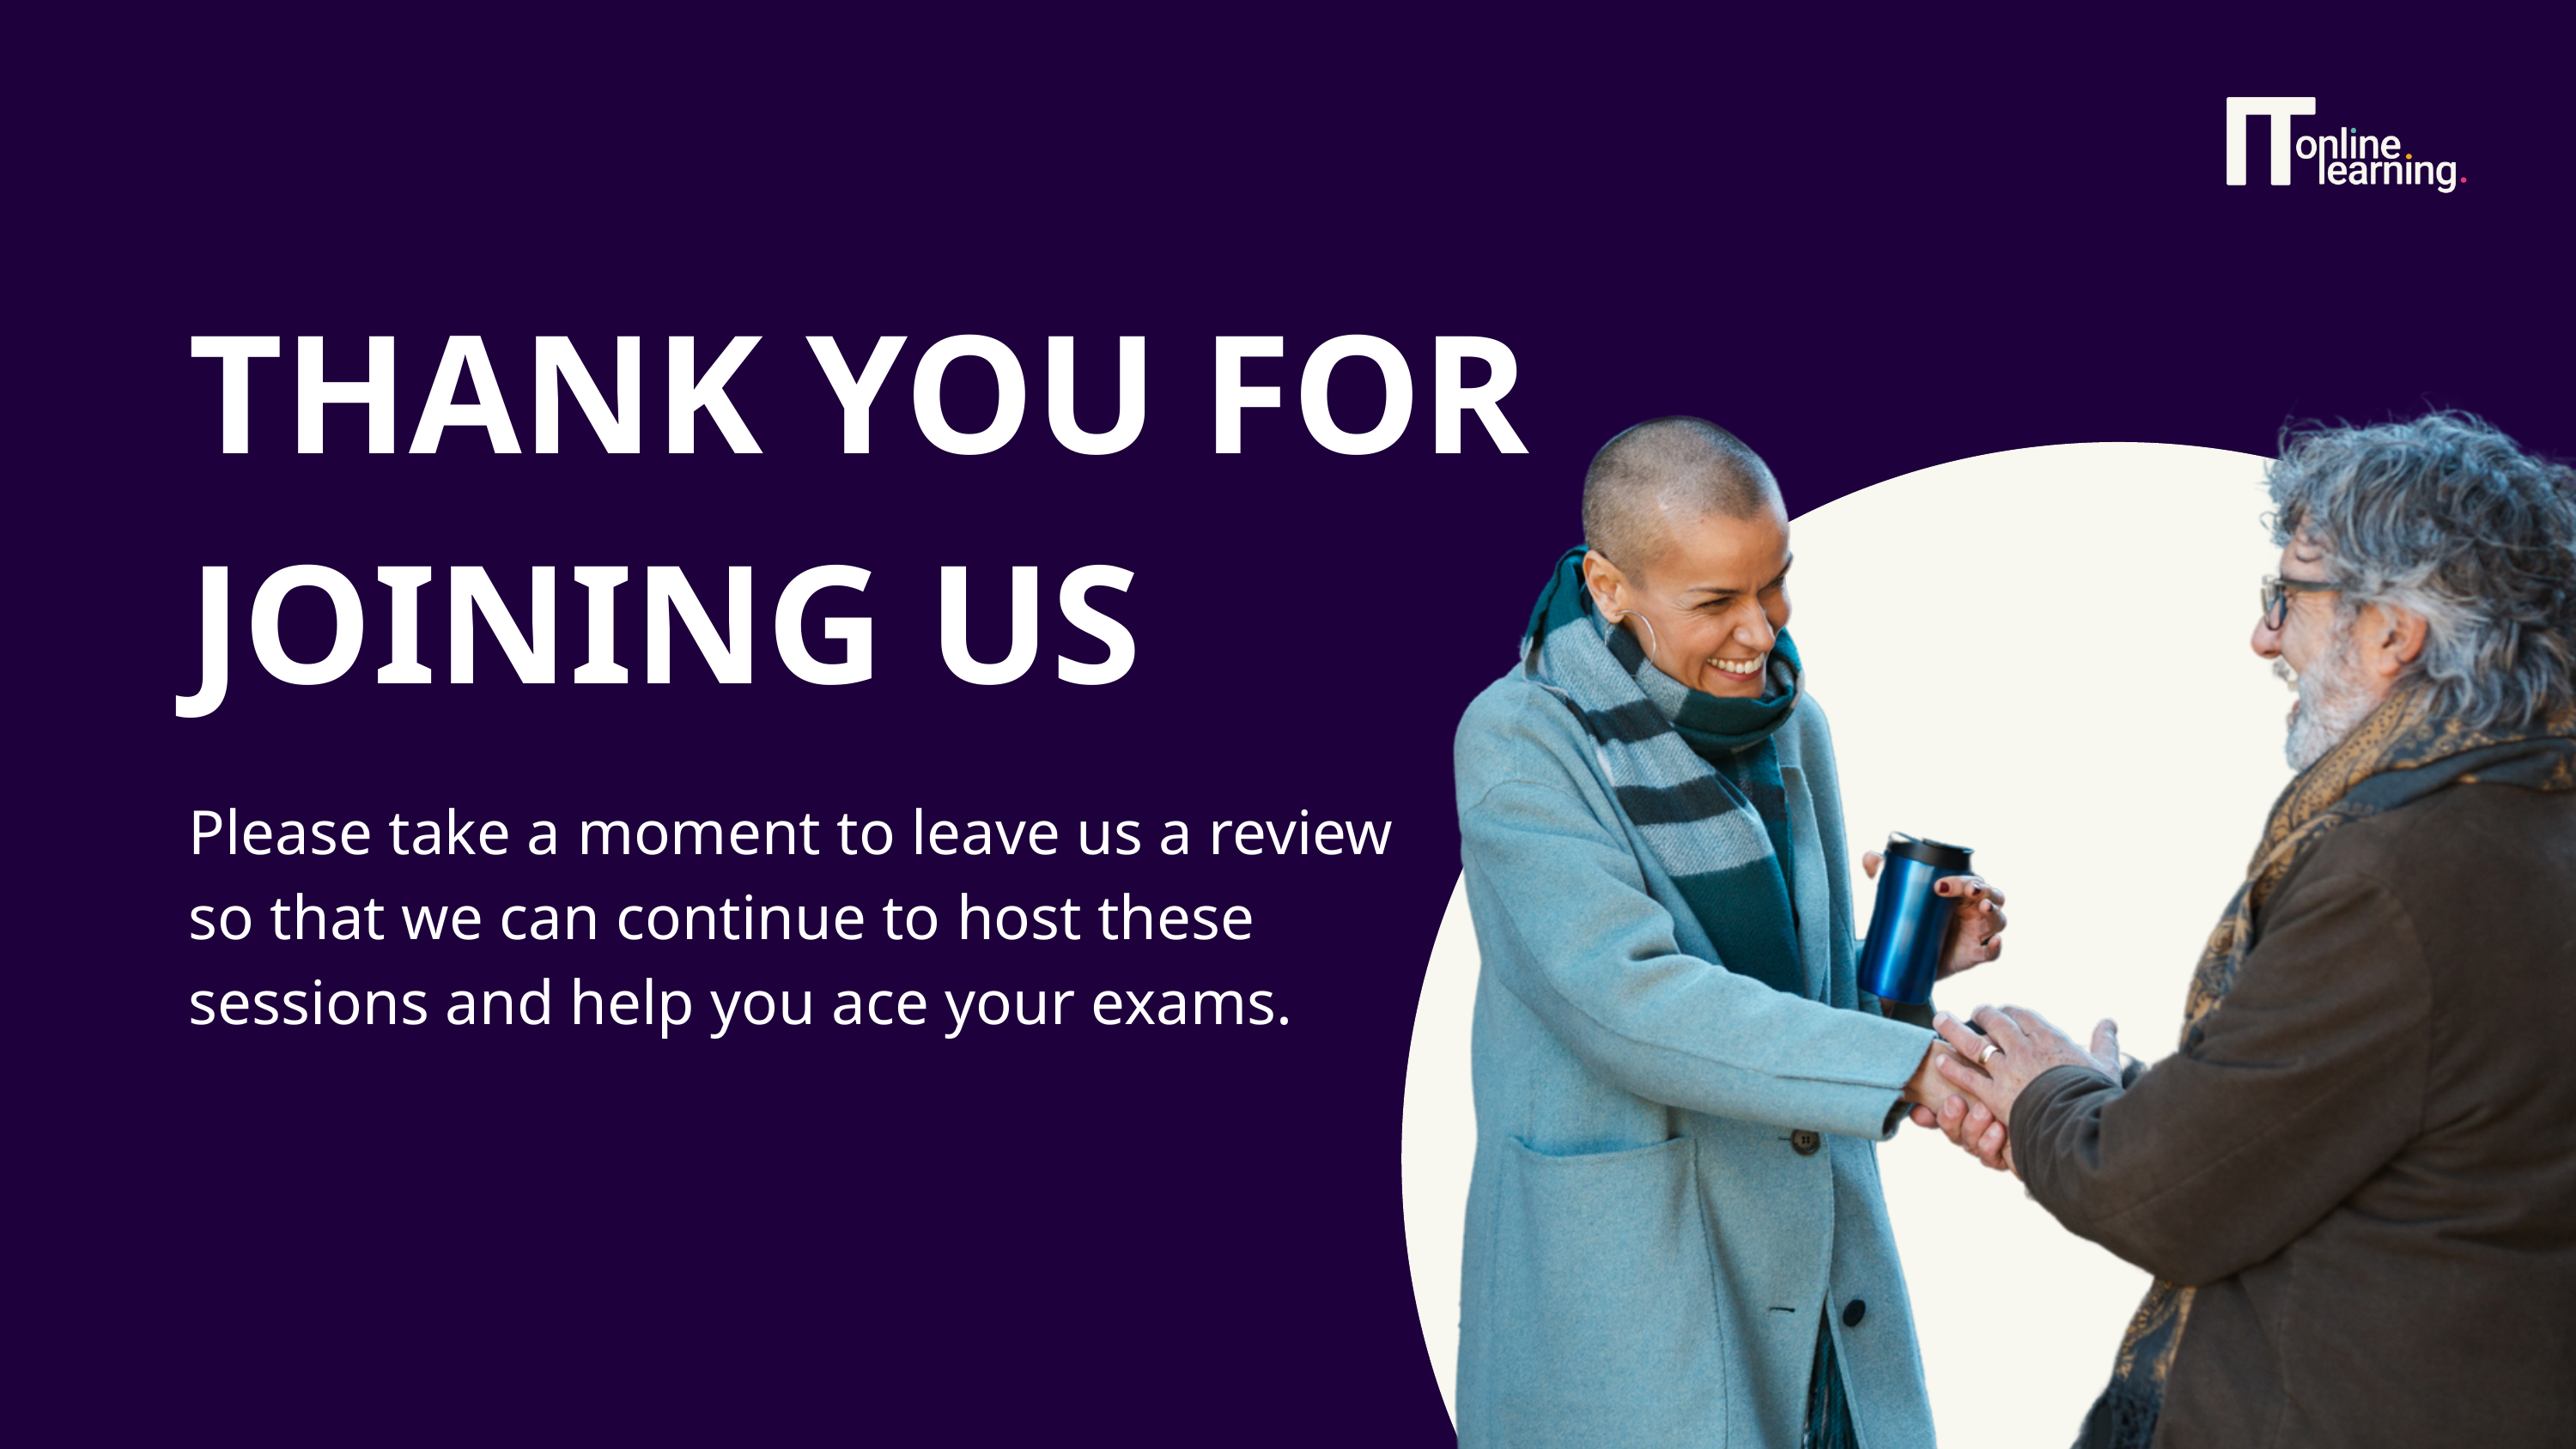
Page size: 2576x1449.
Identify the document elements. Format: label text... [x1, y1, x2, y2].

text_box Please take a moment to leave us a review so that we can continue to host these sessions and help you ace your exams. [188, 781, 1396, 1038]
text_box [2184, 53, 2509, 237]
text_box [2093, 391, 2576, 440]
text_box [1400, 441, 2576, 1449]
text_box THANK YOU FOR JOINING US [188, 258, 2093, 717]
